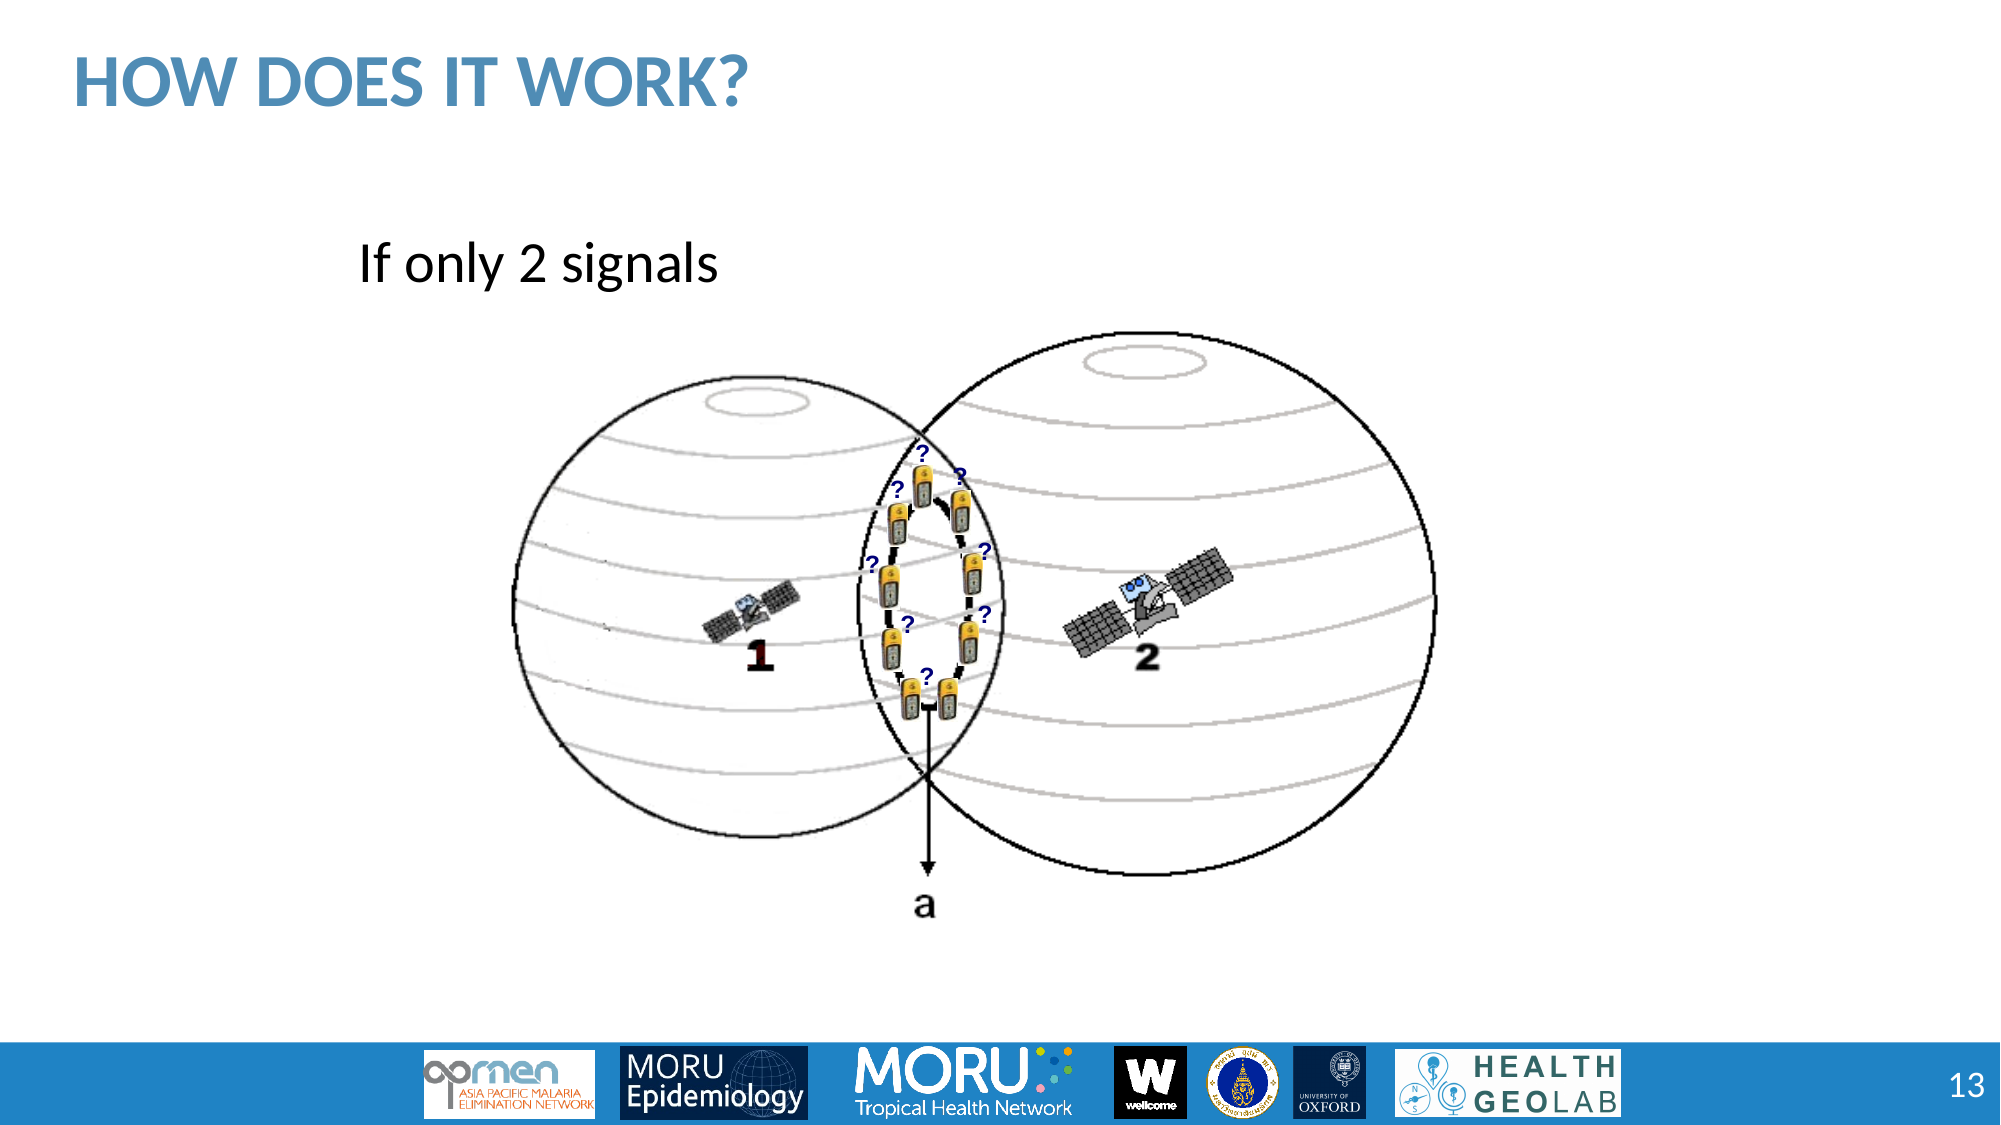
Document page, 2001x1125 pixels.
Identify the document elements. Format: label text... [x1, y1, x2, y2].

picture [937, 699, 958, 722]
text_box How does it work? [0, 24, 2000, 139]
picture [423, 1050, 595, 1119]
picture [1395, 1049, 1621, 1117]
picture [1114, 1046, 1187, 1119]
picture [620, 1046, 808, 1120]
picture [1293, 1046, 1366, 1119]
picture [855, 1046, 1072, 1119]
picture [899, 699, 921, 722]
slide_number 13 [1899, 1052, 2000, 1113]
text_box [474, 312, 1488, 991]
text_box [849, 430, 1009, 699]
picture [1206, 1046, 1279, 1119]
text_box If only 2 signals [343, 207, 1638, 310]
